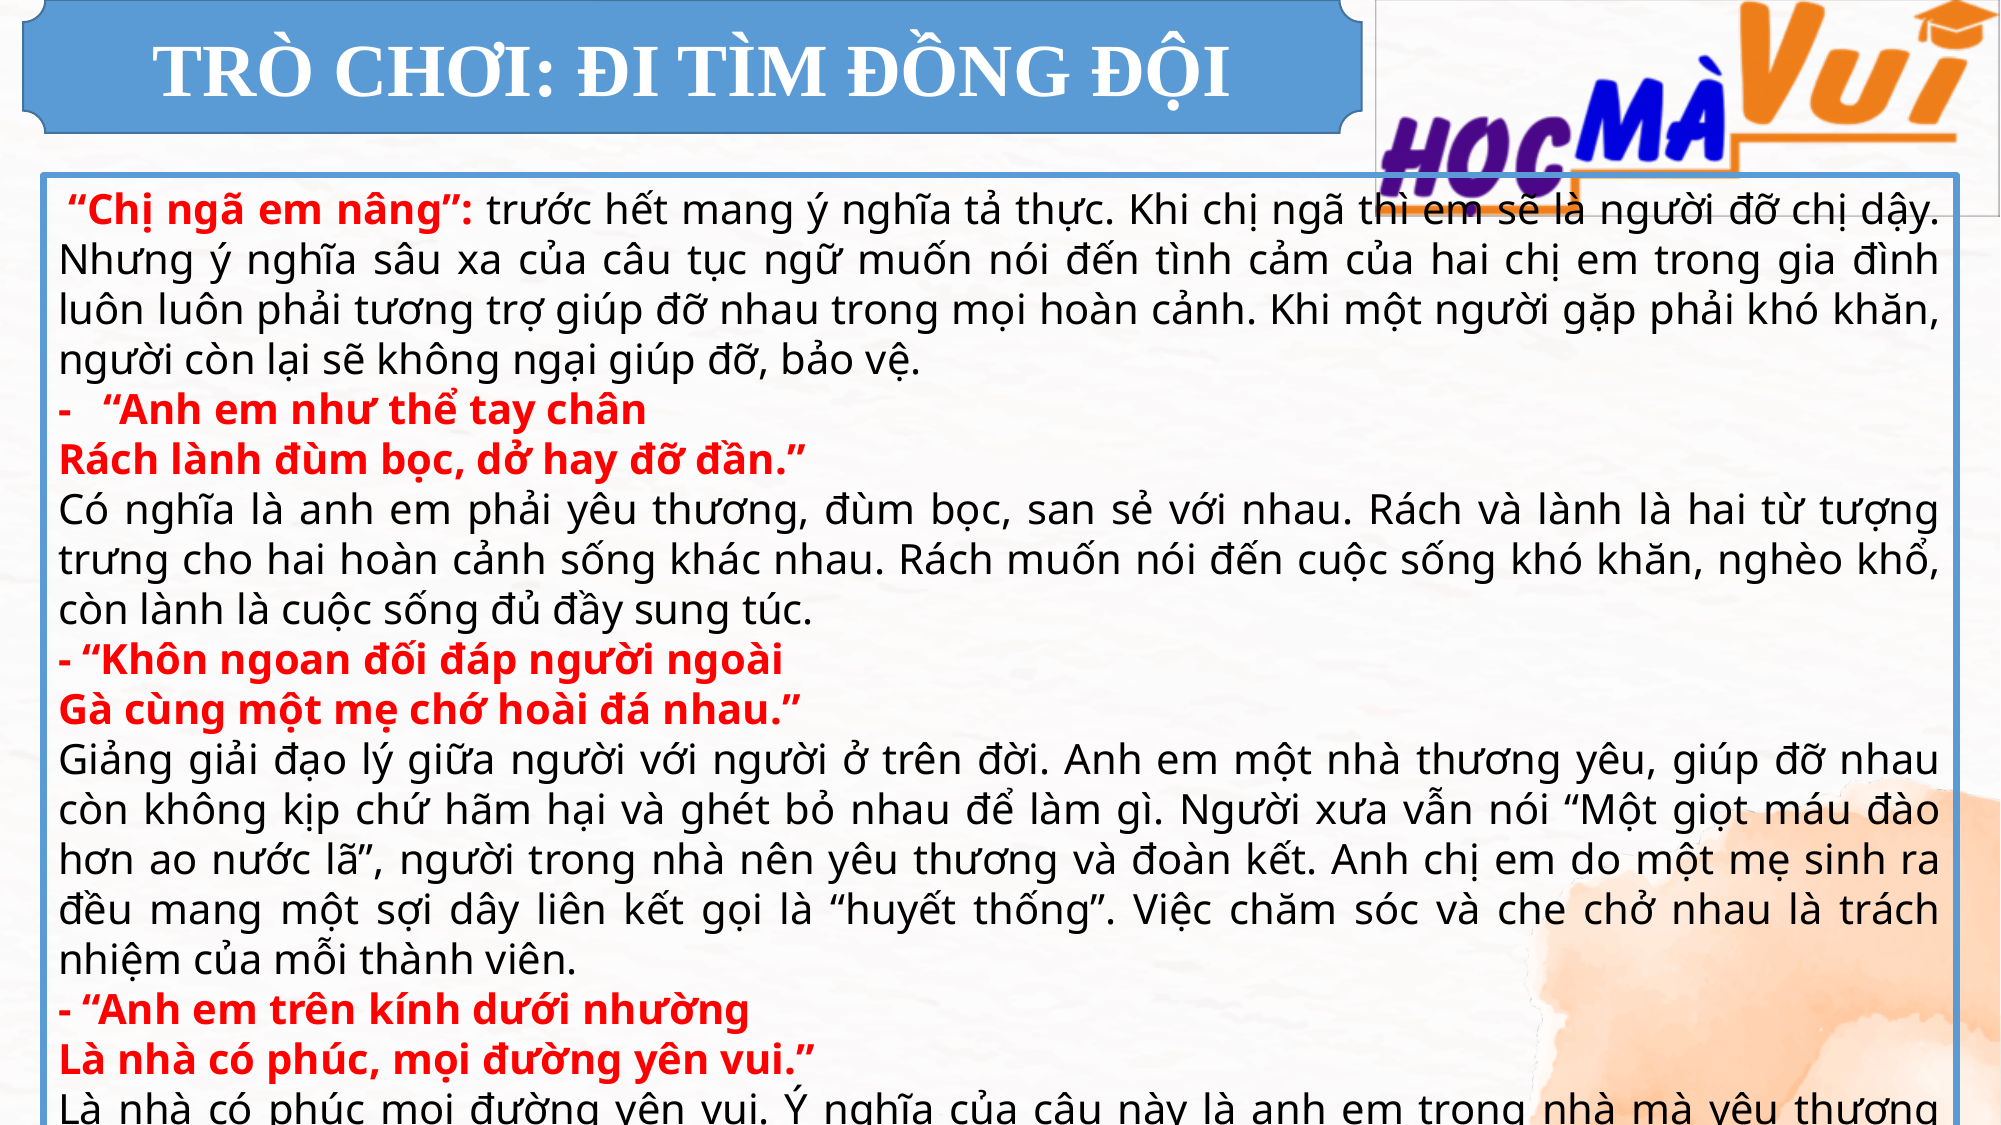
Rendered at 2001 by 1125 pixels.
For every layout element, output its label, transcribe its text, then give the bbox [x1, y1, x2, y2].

text_box TRÒ CHƠI: ĐI TÌM ĐỒNG ĐỘI [23, 0, 1375, 133]
text_box “Chị ngã em nâng”: trước hết mang ý nghĩa tả thực. Khi chị ngã thì em sẽ là người đỡ chị dậy. Nhưng ý nghĩa sâu xa của câu tục ngữ muốn nói đến tình cảm của hai chị em trong gia đình luôn luôn phải tương trợ giúp đỡ nhau trong mọi hoàn cảnh. Khi một người gặp phải khó khăn, người còn lại sẽ không ngại giúp đỡ, bảo vệ. - “Anh em như thể tay chân Rách lành đùm bọc, dở hay đỡ đần.” Có nghĩa là anh em phải yêu thương, đùm bọc, san sẻ với nhau. Rách và lành là hai từ tượng trưng cho hai hoàn cảnh sống khác nhau. Rách muốn nói đến cuộc sống khó khăn, nghèo khổ, còn lành là cuộc sống đủ đầy sung túc. - “Khôn ngoan đối đáp người ngoài Gà cùng một mẹ chớ hoài đá nhau.” Giảng giải đạo lý giữa người với người ở trên đời. Anh em một nhà thương yêu, giúp đỡ nhau còn không kịp chứ hãm hại và ghét bỏ nhau để làm gì. Người xưa vẫn nói “Một giọt máu đào hơn ao nước lã”, người trong nhà nên yêu thương và đoàn kết. Anh chị em do một mẹ sinh ra đều mang một sợi dây liên kết gọi là “huyết thống”. Việc chăm sóc và che chở nhau là trách nhiệm của mỗi thành viên. - “Anh em trên kính dưới nhường Là nhà có phúc, mọi đường yên vui.” Là nhà có phúc mọi đường yên vui. Ý nghĩa của câu này là anh em trong nhà mà yêu thương nhường nhịn lẫn nhau thì trong nhà sẽ luôn yên vui và êm ấm. Chớ điều chếch lệch người ta chê cười. [43, 175, 1957, 1125]
picture [0, 0, 2001, 1125]
